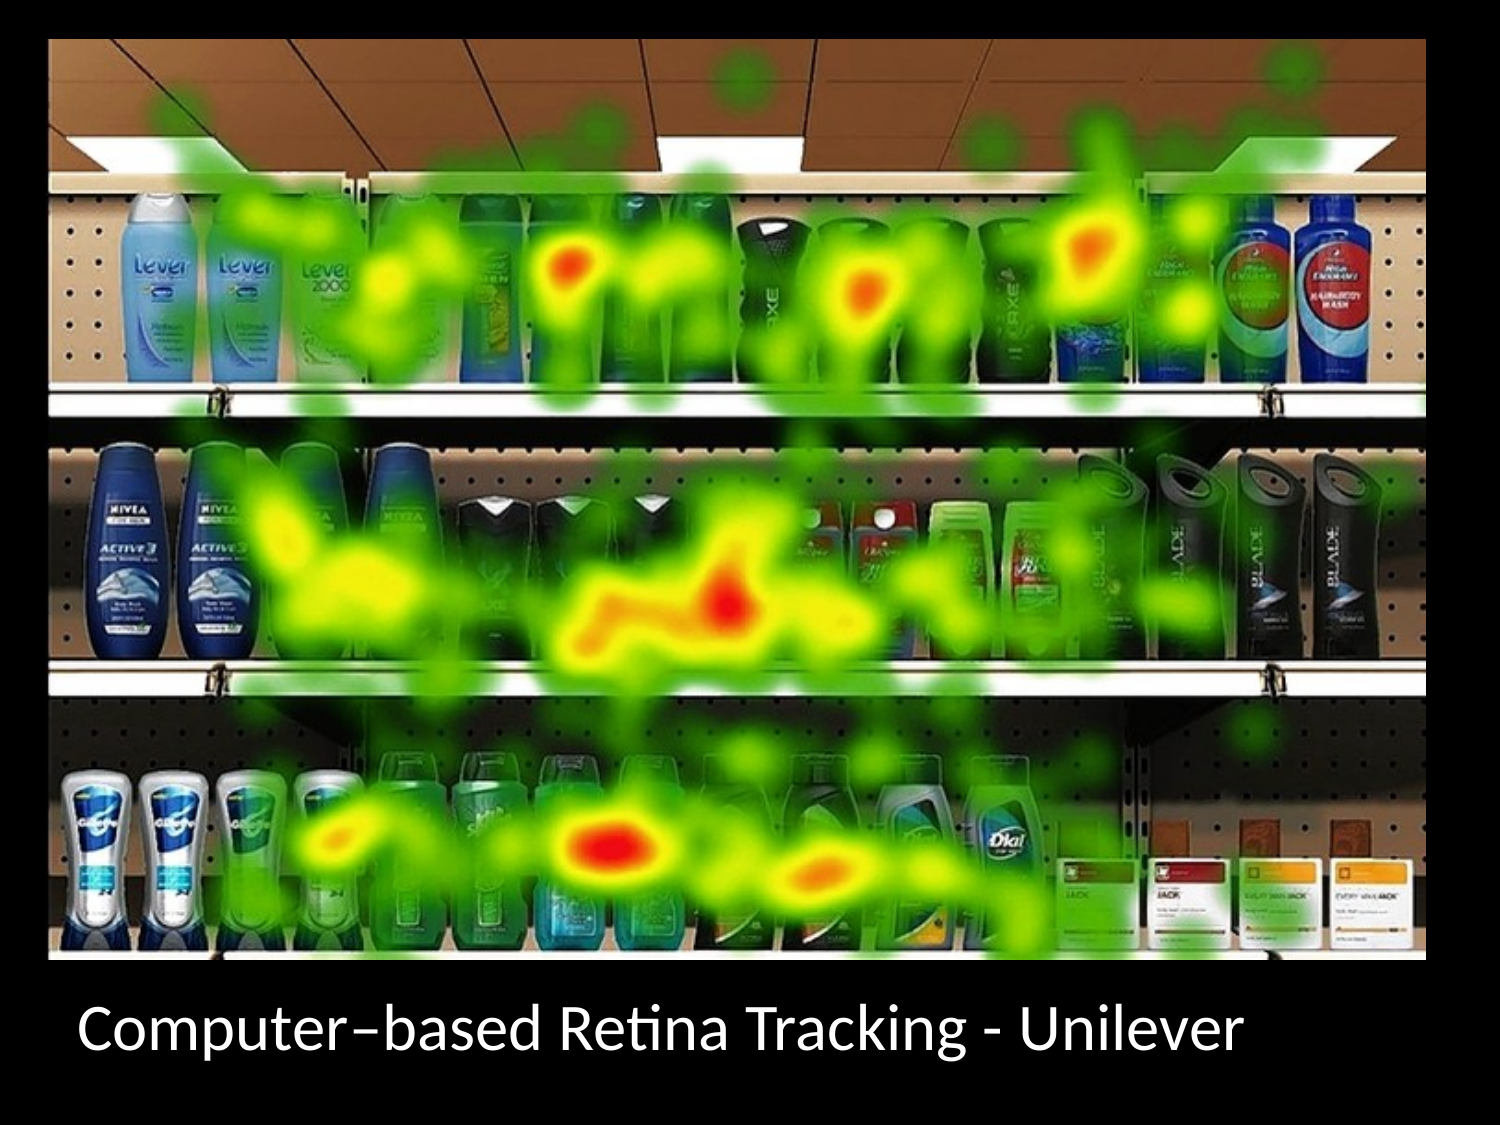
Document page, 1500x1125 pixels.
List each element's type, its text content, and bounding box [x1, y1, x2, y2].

picture [45, 39, 1426, 960]
text_box Computer–based Retina Tracking - Unilever [62, 976, 1426, 1072]
